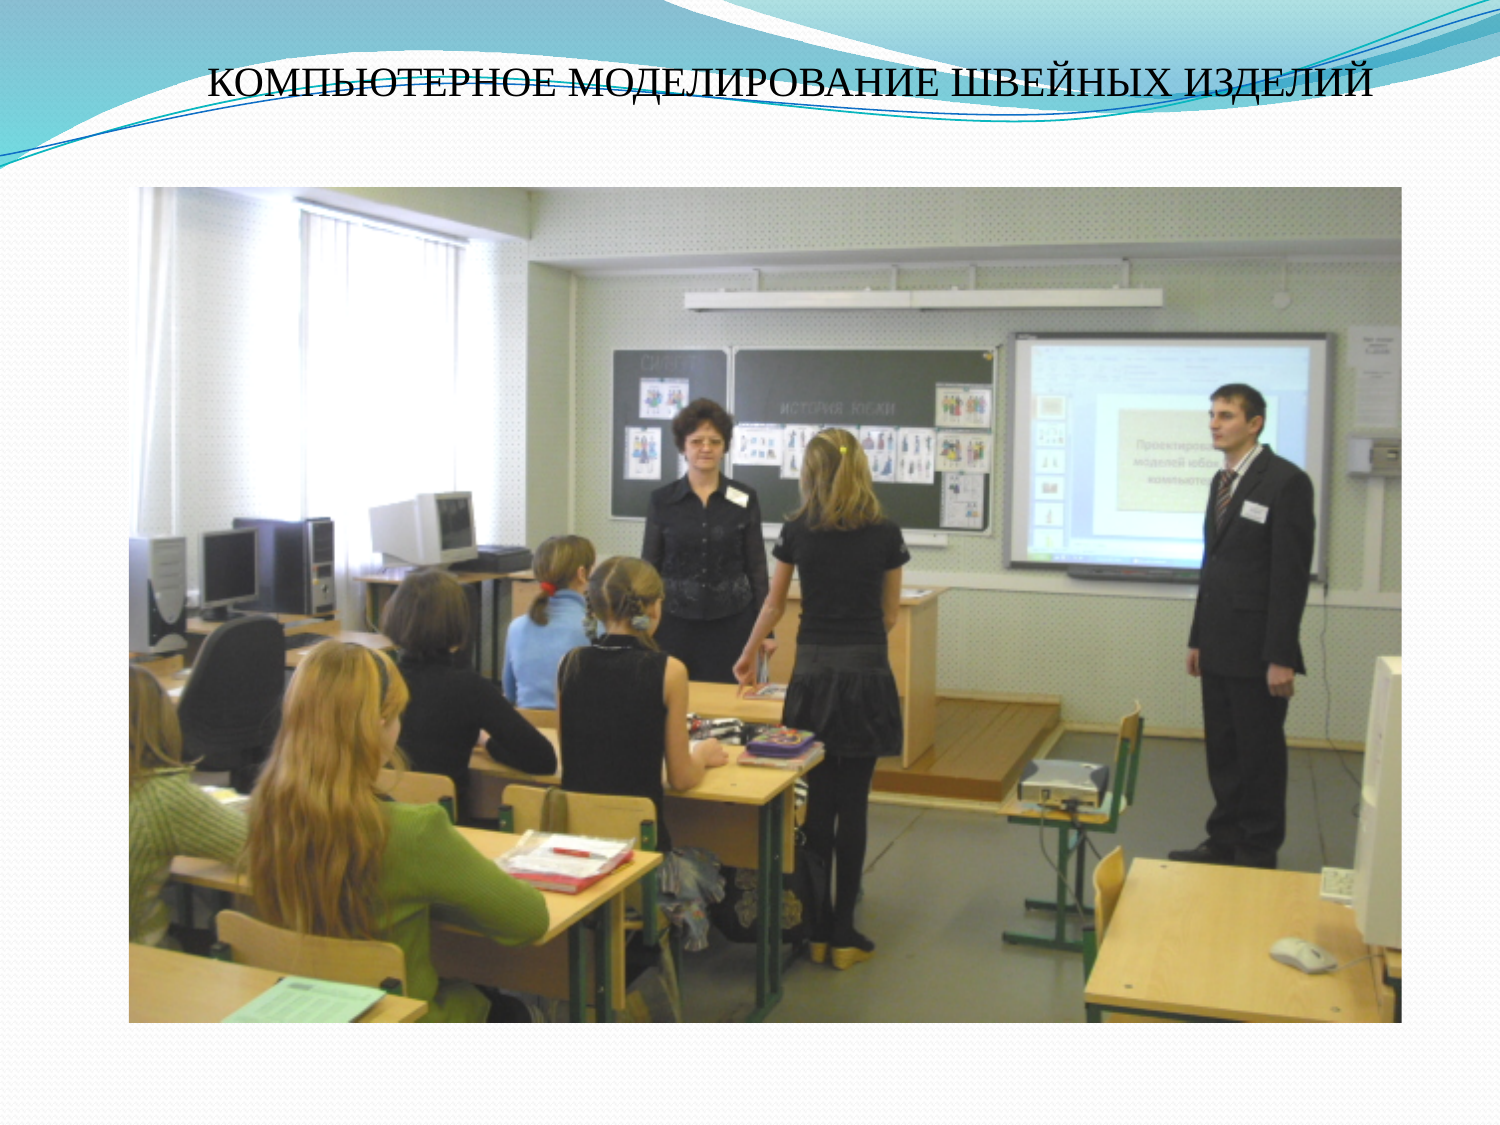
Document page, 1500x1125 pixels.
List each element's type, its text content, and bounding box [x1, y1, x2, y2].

text_box КОМПЬЮТЕРНОЕ МОДЕЛИРОВАНИЕ ШВЕЙНЫХ ИЗДЕЛИЙ [175, 46, 1407, 112]
picture [128, 187, 1402, 1024]
